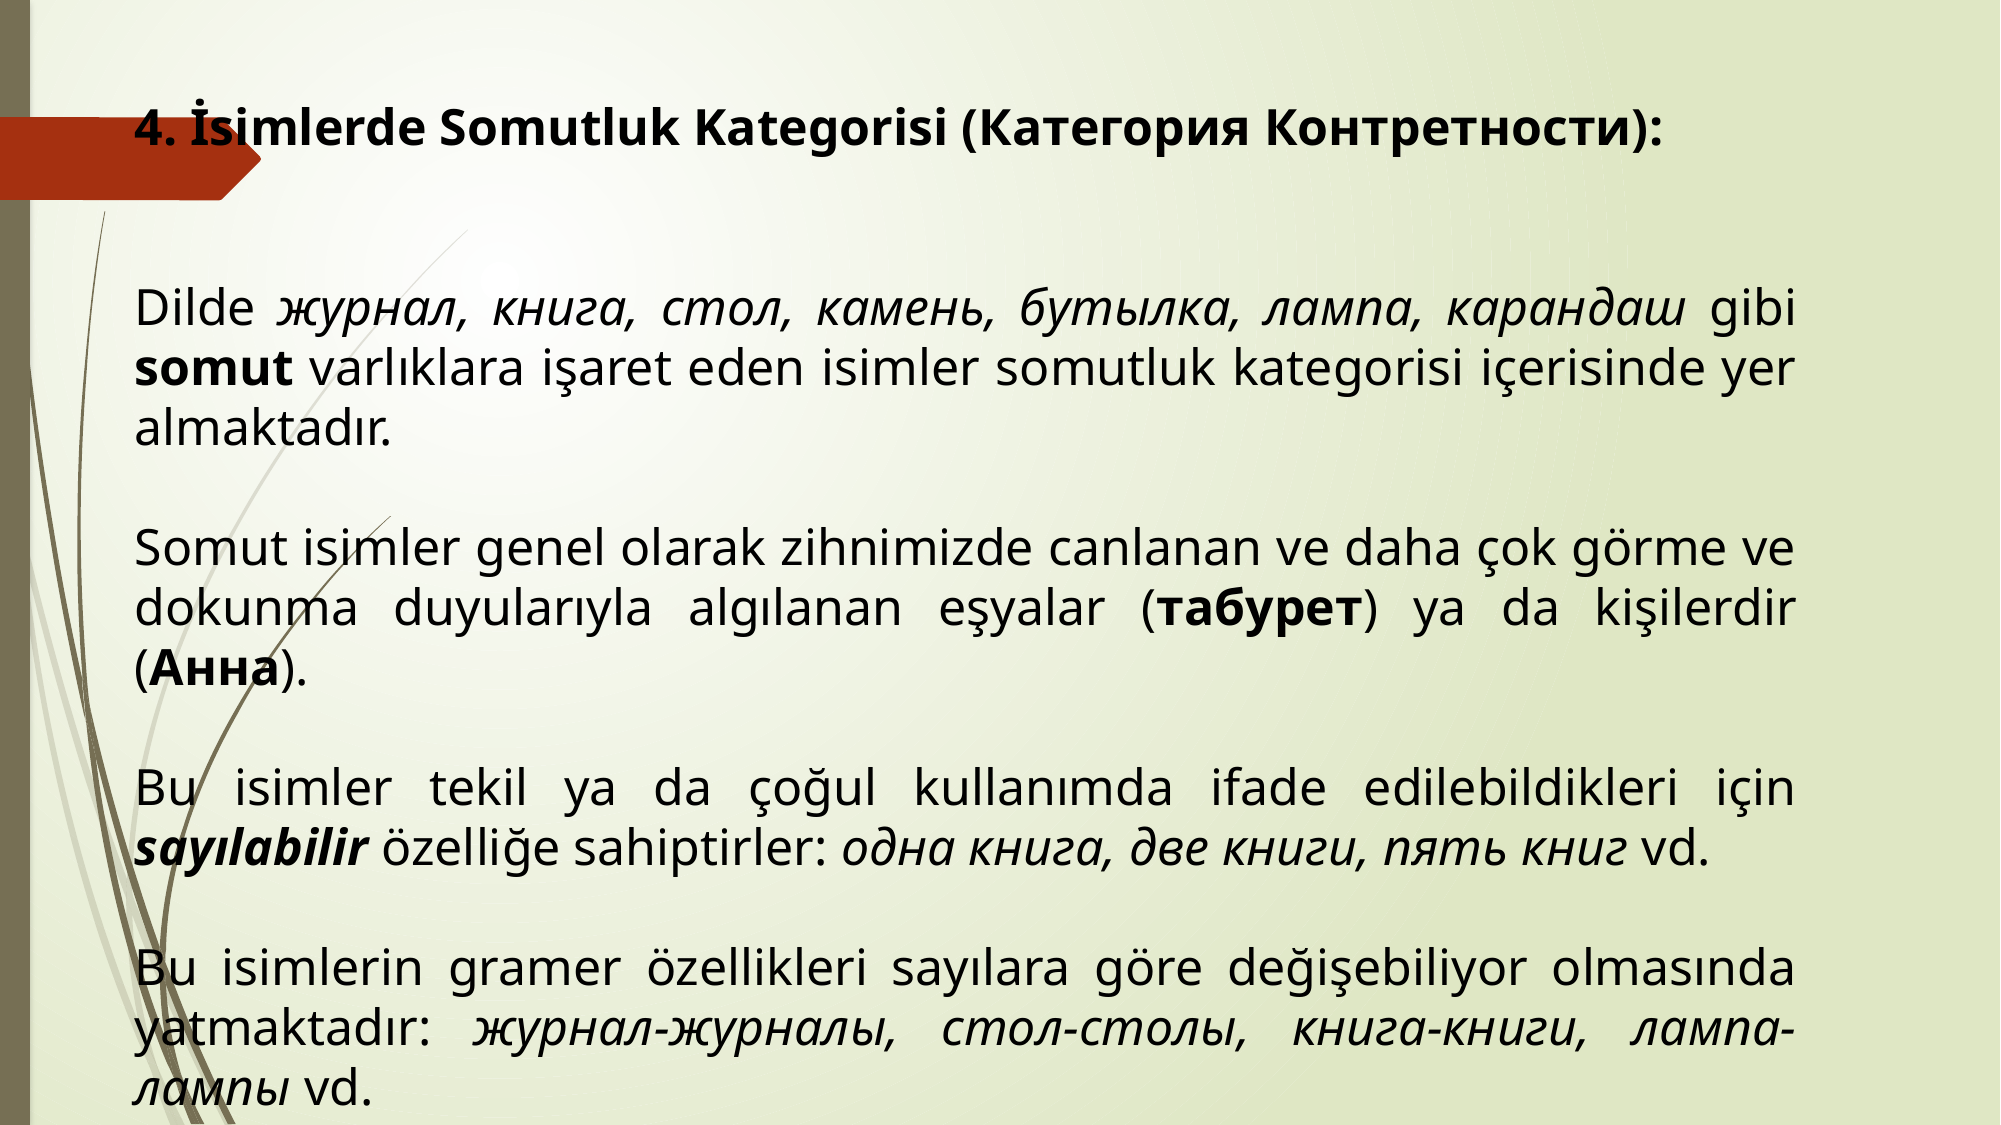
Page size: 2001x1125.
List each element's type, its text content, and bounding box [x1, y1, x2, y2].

text_box 4. İsimlerde Somutluk Kategorisi (Категория Контретности): Dilde журнал, книга, стол, камень, бутылка, лампа, карандаш gibi somut varlıklara işaret eden isimler somutluk kategorisi içerisinde yer almaktadır. Somut isimler genel olarak zihnimizde canlanan ve daha çok görme ve dokunma duyularıyla algılanan eşyalar (табурет) ya da kişilerdir (Анна). Bu isimler tekil ya da çoğul kullanımda ifade edilebildikleri için sayılabilir özelliğe sahiptirler: одна книга, две книги, пять книг vd. Bu isimlerin gramer özellikleri sayılara göre değişebiliyor olmasında yatmaktadır: журнал-журналы, стол-столы, книга-книги, лампа-лампы vd. [120, 88, 1812, 1125]
